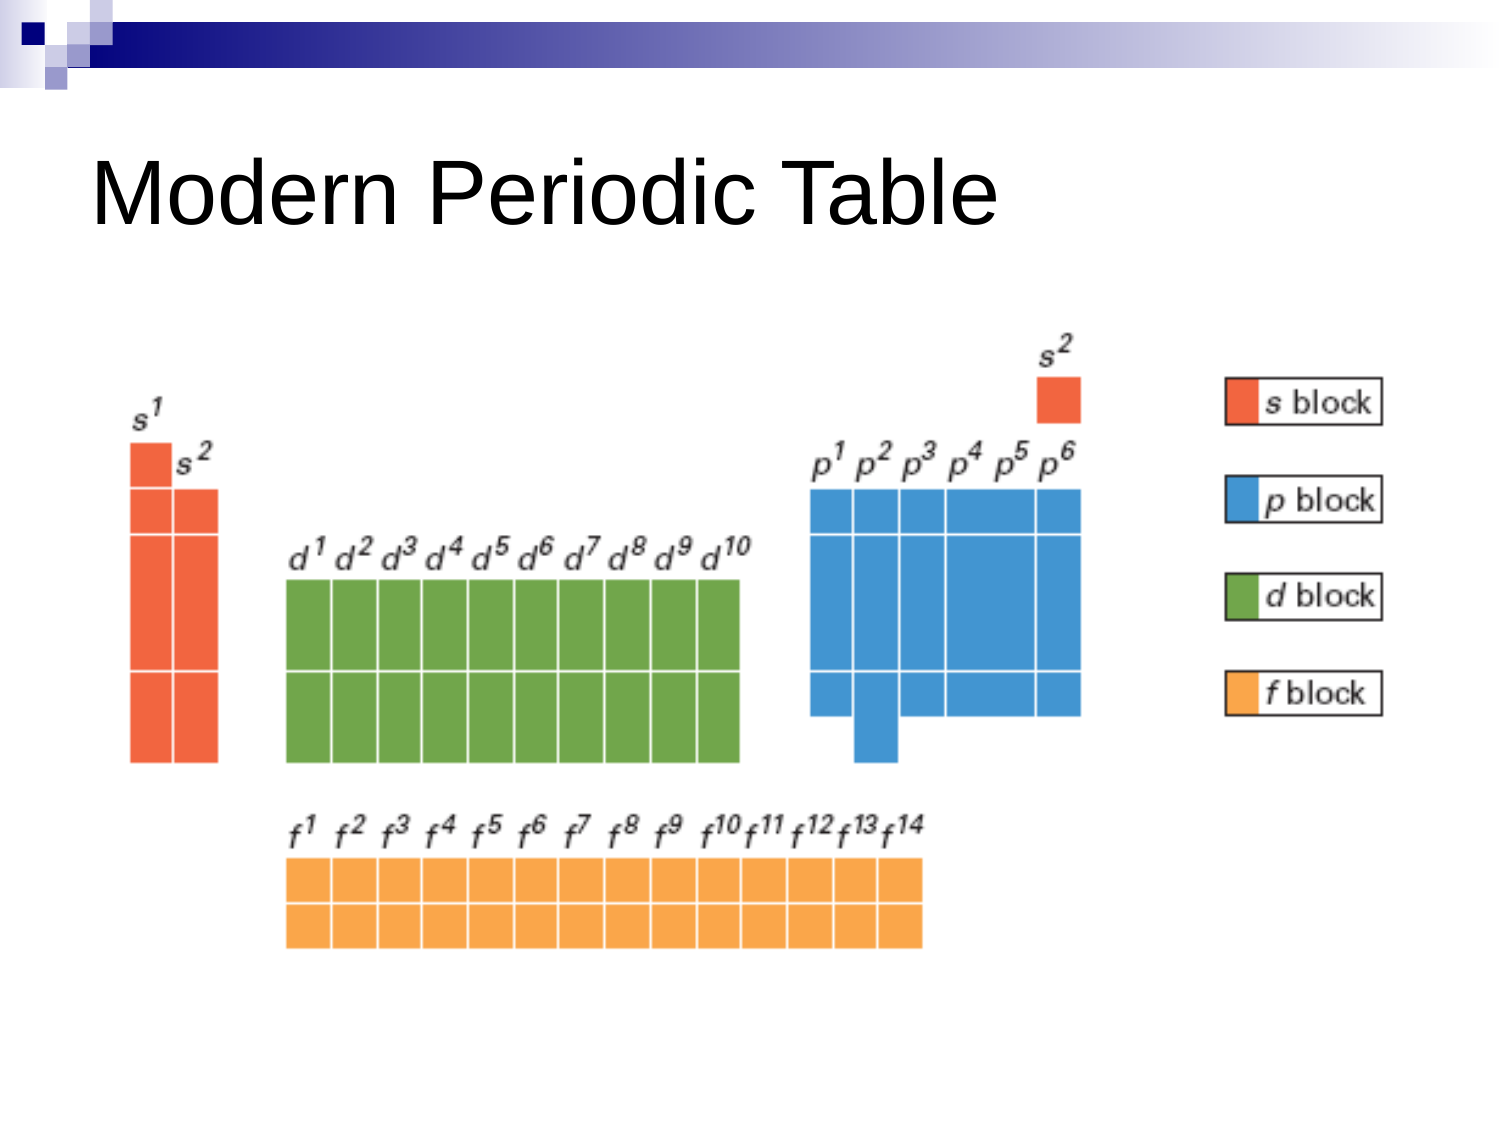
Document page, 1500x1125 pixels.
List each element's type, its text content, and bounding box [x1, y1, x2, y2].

title Modern Periodic Table [75, 75, 1425, 300]
picture [74, 324, 1413, 959]
